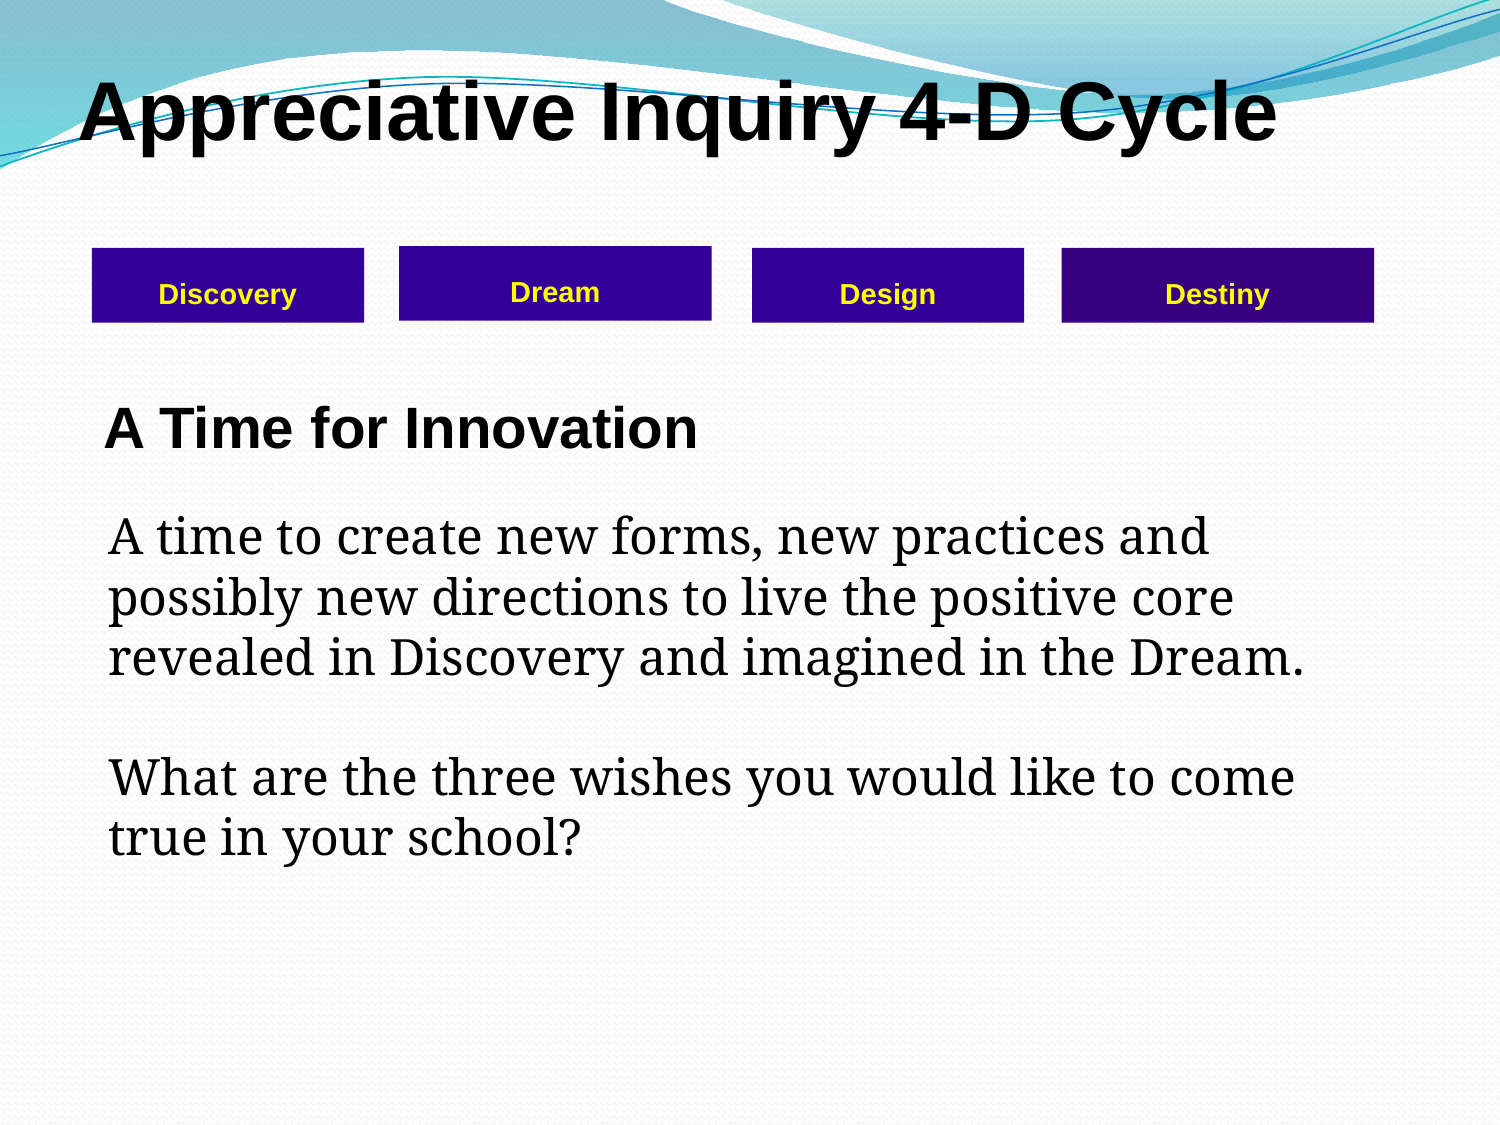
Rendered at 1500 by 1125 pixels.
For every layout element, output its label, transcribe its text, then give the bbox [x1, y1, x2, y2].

text_box Destiny [1061, 247, 1375, 323]
text_box Dream [399, 246, 712, 321]
text_box Appreciative Inquiry 4-D Cycle [62, 50, 1450, 175]
text_box Discovery [91, 247, 365, 323]
text_box A time to create new forms, new practices and possibly new directions to live the positive core revealed in Discovery and imagined in the Dream. What are the three wishes you would like to come true in your school? [93, 497, 1369, 821]
text_box A Time for Innovation [88, 383, 1364, 515]
text_box Design [752, 247, 1025, 323]
